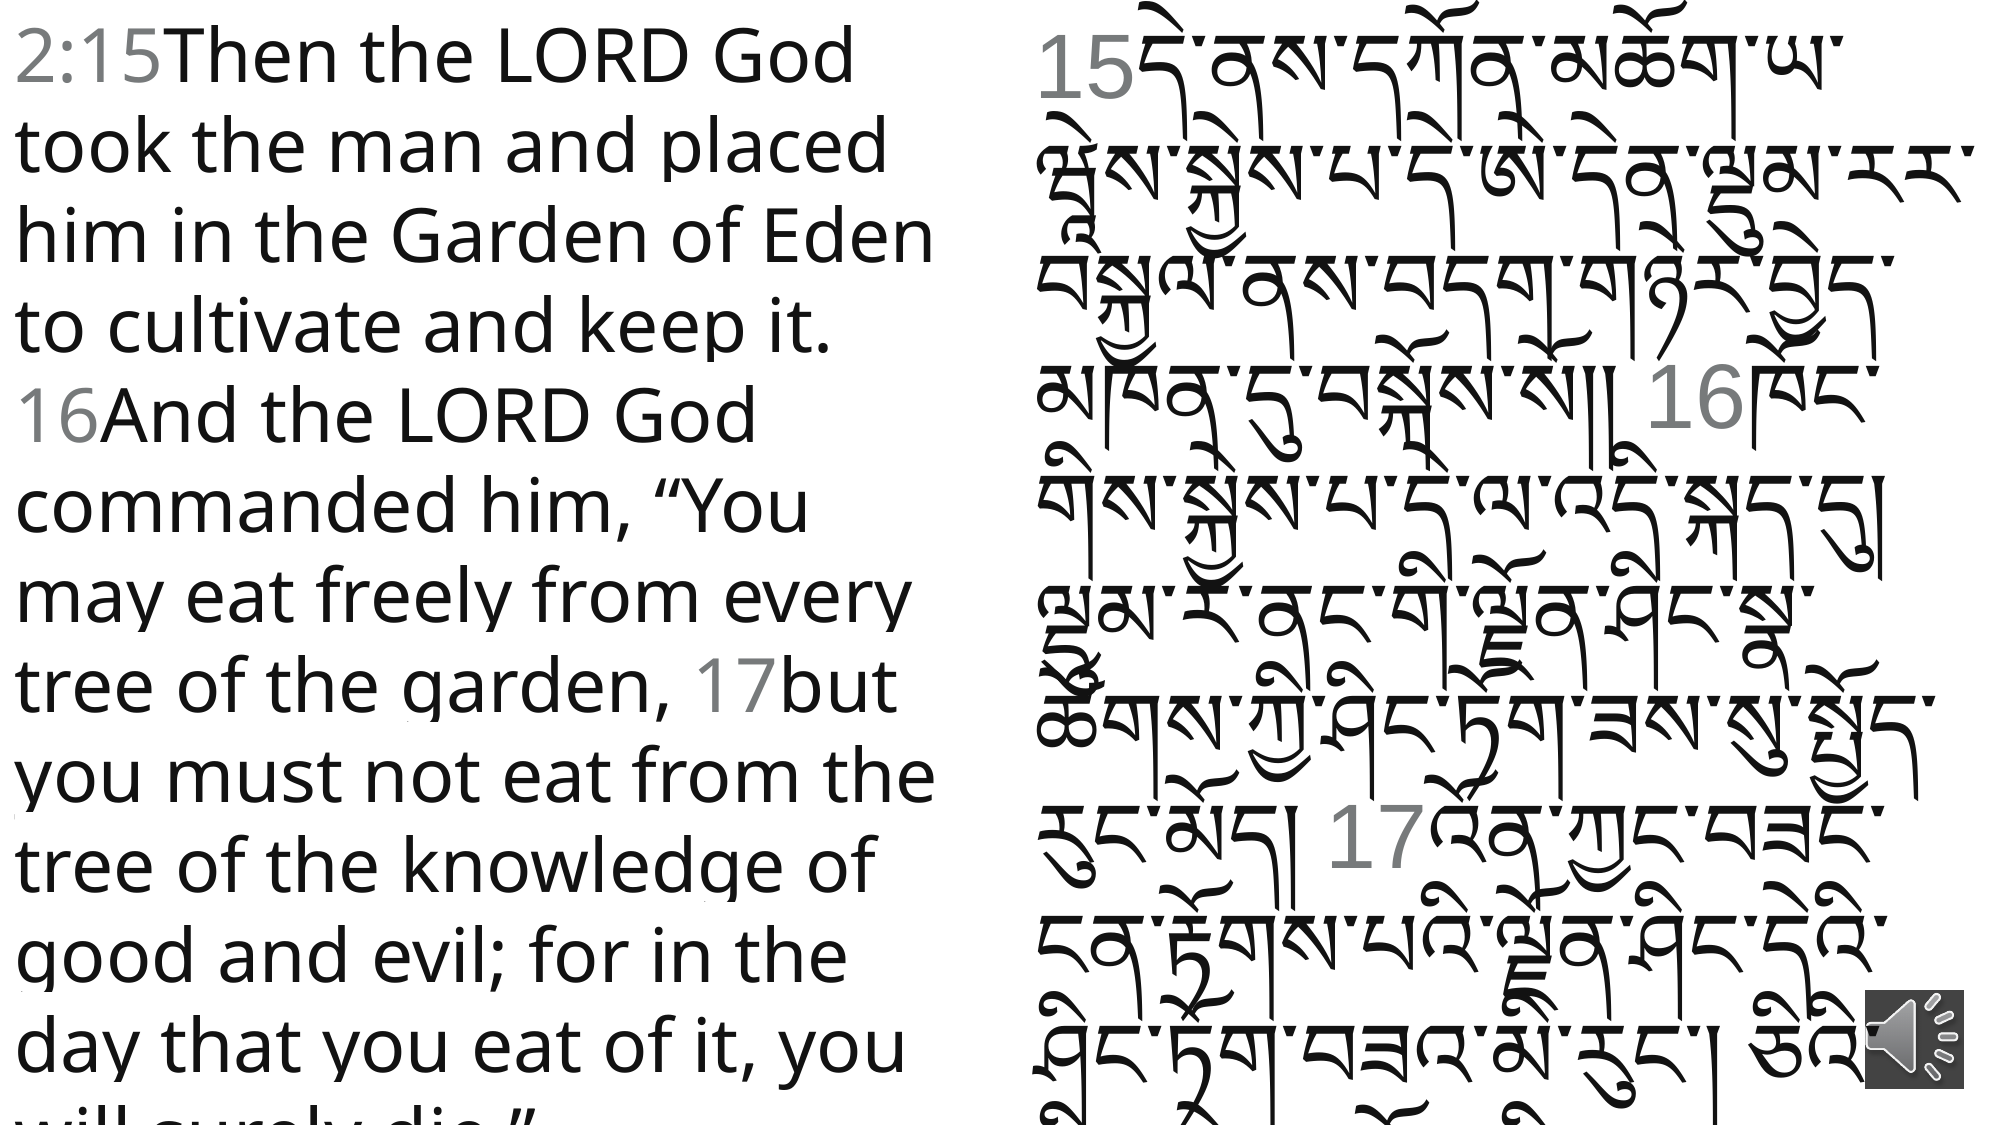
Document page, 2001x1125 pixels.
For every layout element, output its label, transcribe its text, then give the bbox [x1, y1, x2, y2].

picture [1864, 989, 1965, 1090]
text_box 2:15Then the Lord God took the man and placed him in the Garden of Eden to cultivate and keep it. 16And the Lord God commanded him, “You may eat freely from every tree of the garden, 17but you must not eat from the tree of the knowledge of good and evil; for in the day that you eat of it, you will surely die.” [0, 0, 981, 1125]
text_box 15དེ་ནས་དཀོན་མཆོག་ཡ་ཝཱེས་སྐྱེས་པ་དེ་ཨེ་དེན་ལྡུམ་རར་བསྐྱལ་ནས་བདག་གཉེར་བྱེད་མཁན་དུ་བསྐོས༌སོ།། 16ཁོང་གིས་སྐྱེས་པ་དེ་ལ་འདི་སྐད༌དུ། ལྡུམ་ར་ནང་གི་ལྗོན་ཤིང་སྣ་ཚོགས་ཀྱི་ཤིང་ཏོག་ཟས་སུ་སྤྱོད་རུང༌མོད། 17འོན་ཀྱང་བཟང་ངན་རྟོགས་པའི་ལྗོན་ཤིང་དེའི་ཤིང་ཏོག་བཟའ་མི༌རུང༌། ཅིའི་ཕྱིར་ཞེ༌ན། ཁྱོད་ཀྱིས་དུས་ནམ་ཞིག་ལ་ཟོས་པར་གྱུར་ན་འཆི་བར་འགྱུར་བའི་ཕྱིར་ཡིན་ཞེས་བཀའ་གནང༌ངོ༌།། [1019, 0, 2000, 1125]
